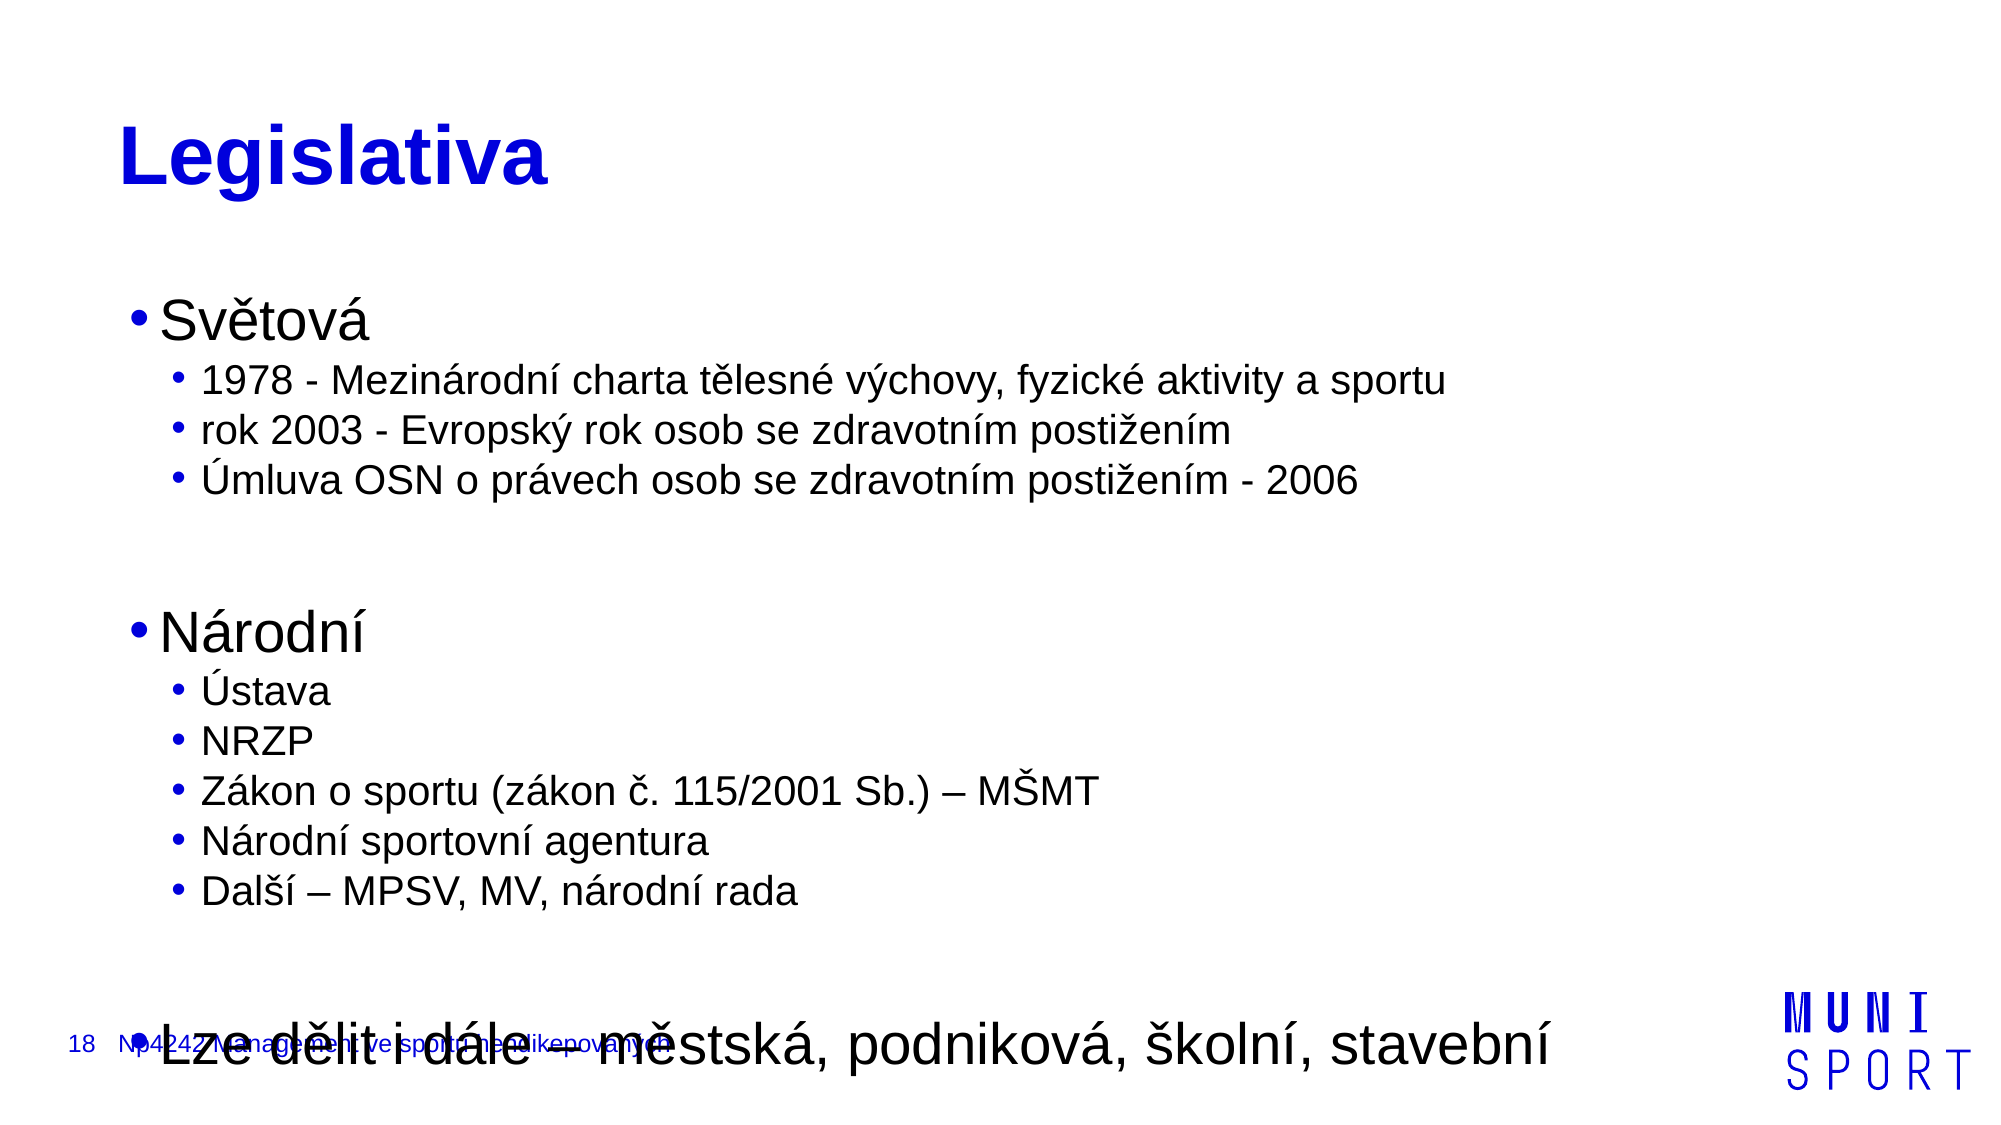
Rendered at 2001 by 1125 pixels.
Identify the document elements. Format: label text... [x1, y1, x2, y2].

title Legislativa [118, 118, 1883, 193]
slide_number 18 [67, 1021, 110, 1063]
list Světová 1978 - Mezinárodní charta tělesné výchovy, fyzické aktivity a sportu rok 2003 - Evropský rok osob se zdravotním postižením Úmluva OSN o právech osob se zdravotním postižením - 2006 Národní Ústava NRZP Zákon o sportu (zákon č. 115/2001 Sb.) – MŠMT Národní sportovní agentura Další – MPSV, MV, národní rada Lze dělit i dále – městská, podniková, školní, stavební [118, 277, 1883, 957]
footer Np4242 Management ve sportu hendikepovaných [118, 1021, 1418, 1063]
